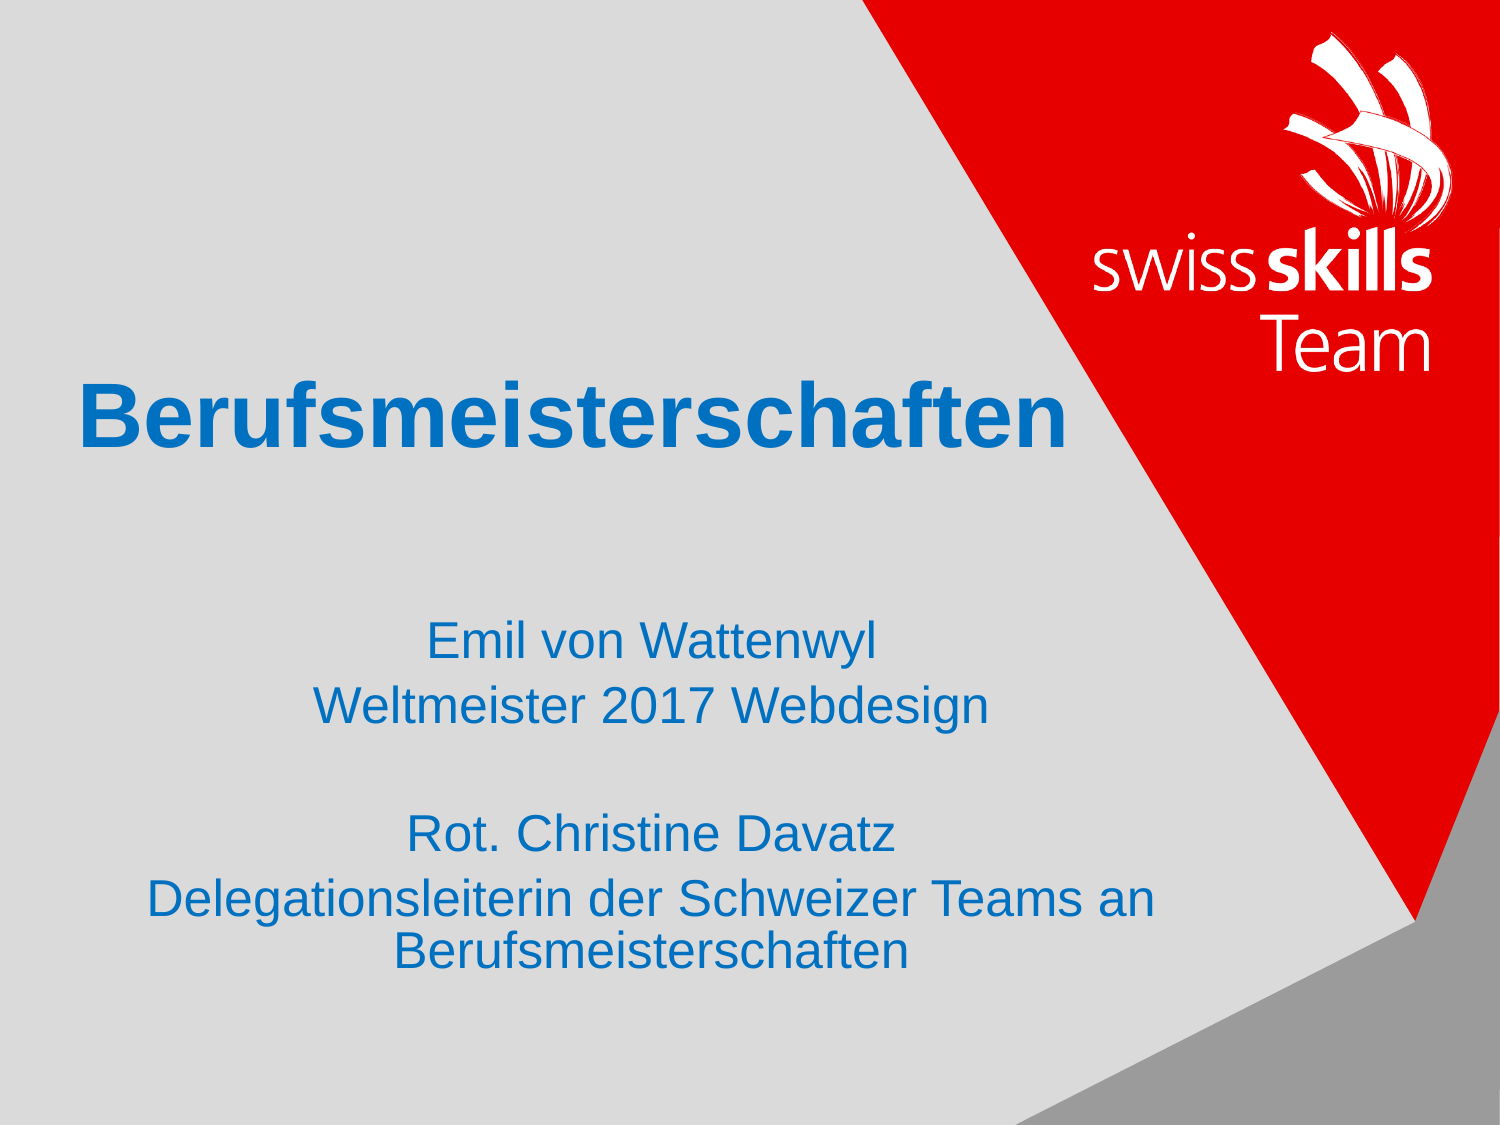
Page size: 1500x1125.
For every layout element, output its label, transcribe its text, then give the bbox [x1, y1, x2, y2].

subtitle Emil von Wattenwyl Weltmeister 2017 Webdesign Rot. Christine Davatz Delegationsleiterin der Schweizer Teams an Berufsmeisterschaften [56, 609, 1248, 989]
picture [1067, 6, 1479, 418]
title Berufsmeisterschaften [17, 366, 1131, 759]
